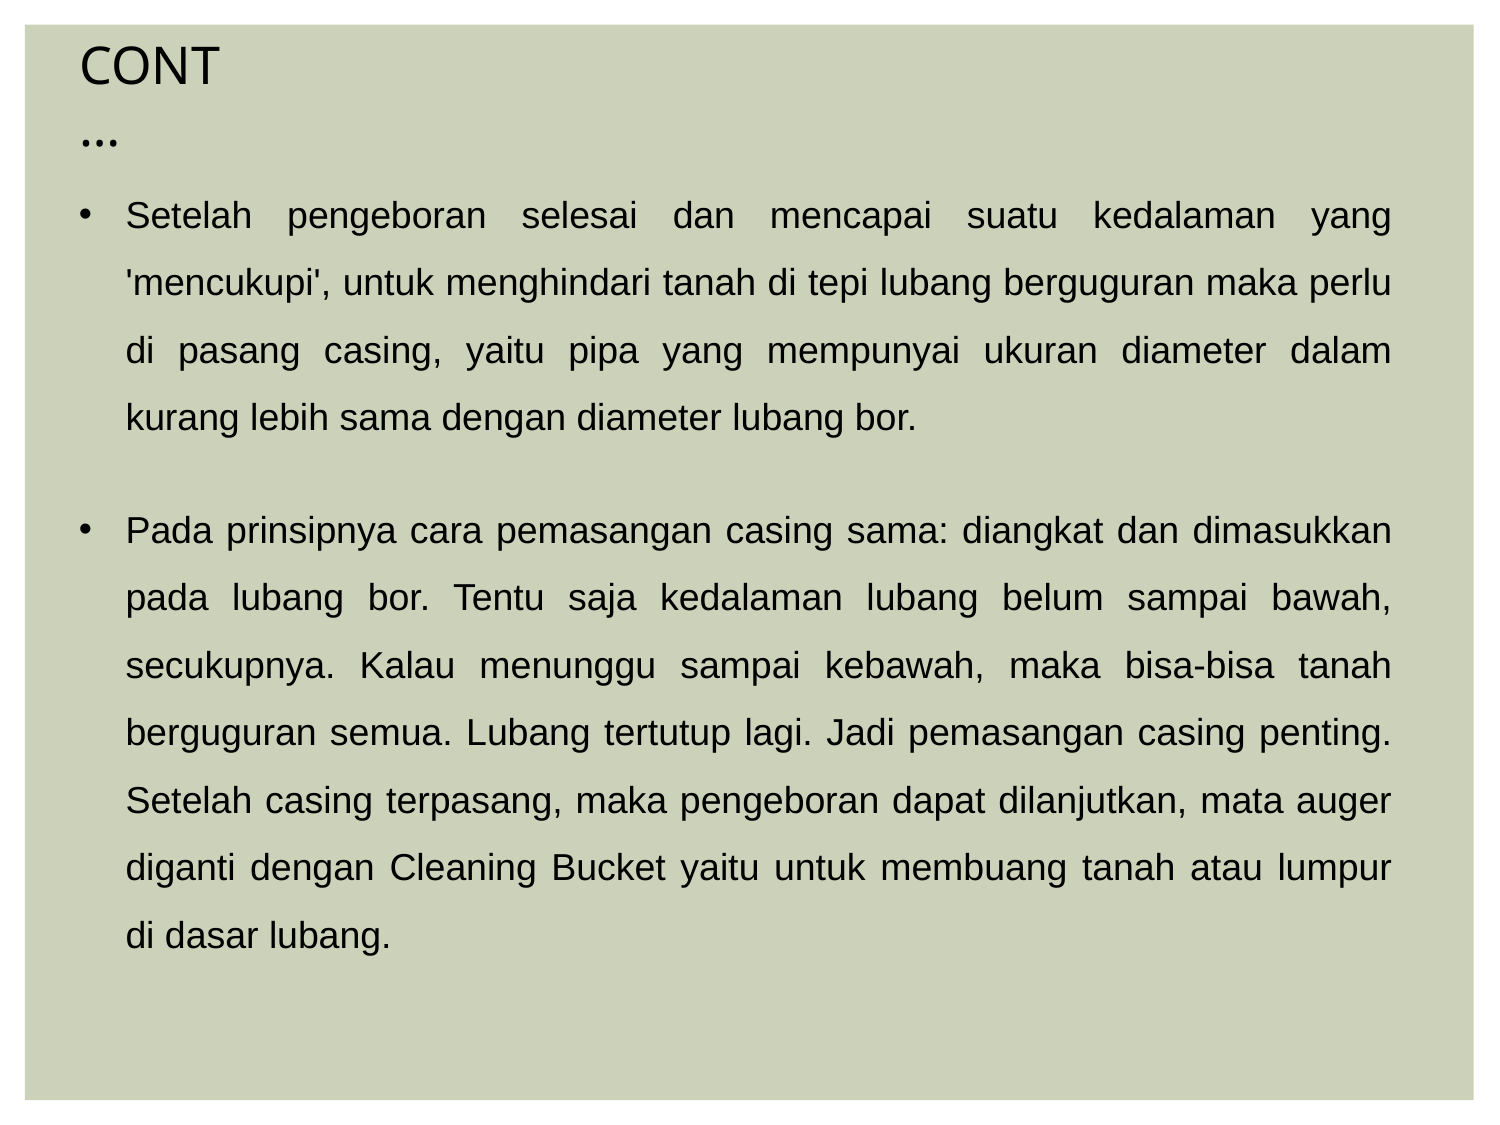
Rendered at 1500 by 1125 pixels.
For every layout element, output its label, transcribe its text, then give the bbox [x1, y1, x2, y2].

text_box CONT… [64, 24, 266, 165]
text_box Setelah pengeboran selesai dan mencapai suatu kedalaman yang 'mencukupi', untuk menghindari tanah di tepi lubang berguguran maka perlu di pasang casing, yaitu pipa yang mempunyai ukuran diameter dalam kurang lebih sama dengan diameter lubang bor. Pada prinsipnya cara pemasangan casing sama: diangkat dan dimasukkan pada lubang bor. Tentu saja kedalaman lubang belum sampai bawah, secukupnya. Kalau menunggu sampai kebawah, maka bisa-bisa tanah berguguran semua. Lubang tertutup lagi. Jadi pemasangan casing penting. Setelah casing terpasang, maka pengeboran dapat dilanjutkan, mata auger diganti dengan Cleaning Bucket yaitu untuk membuang tanah atau lumpur di dasar lubang. [64, 160, 1407, 1076]
